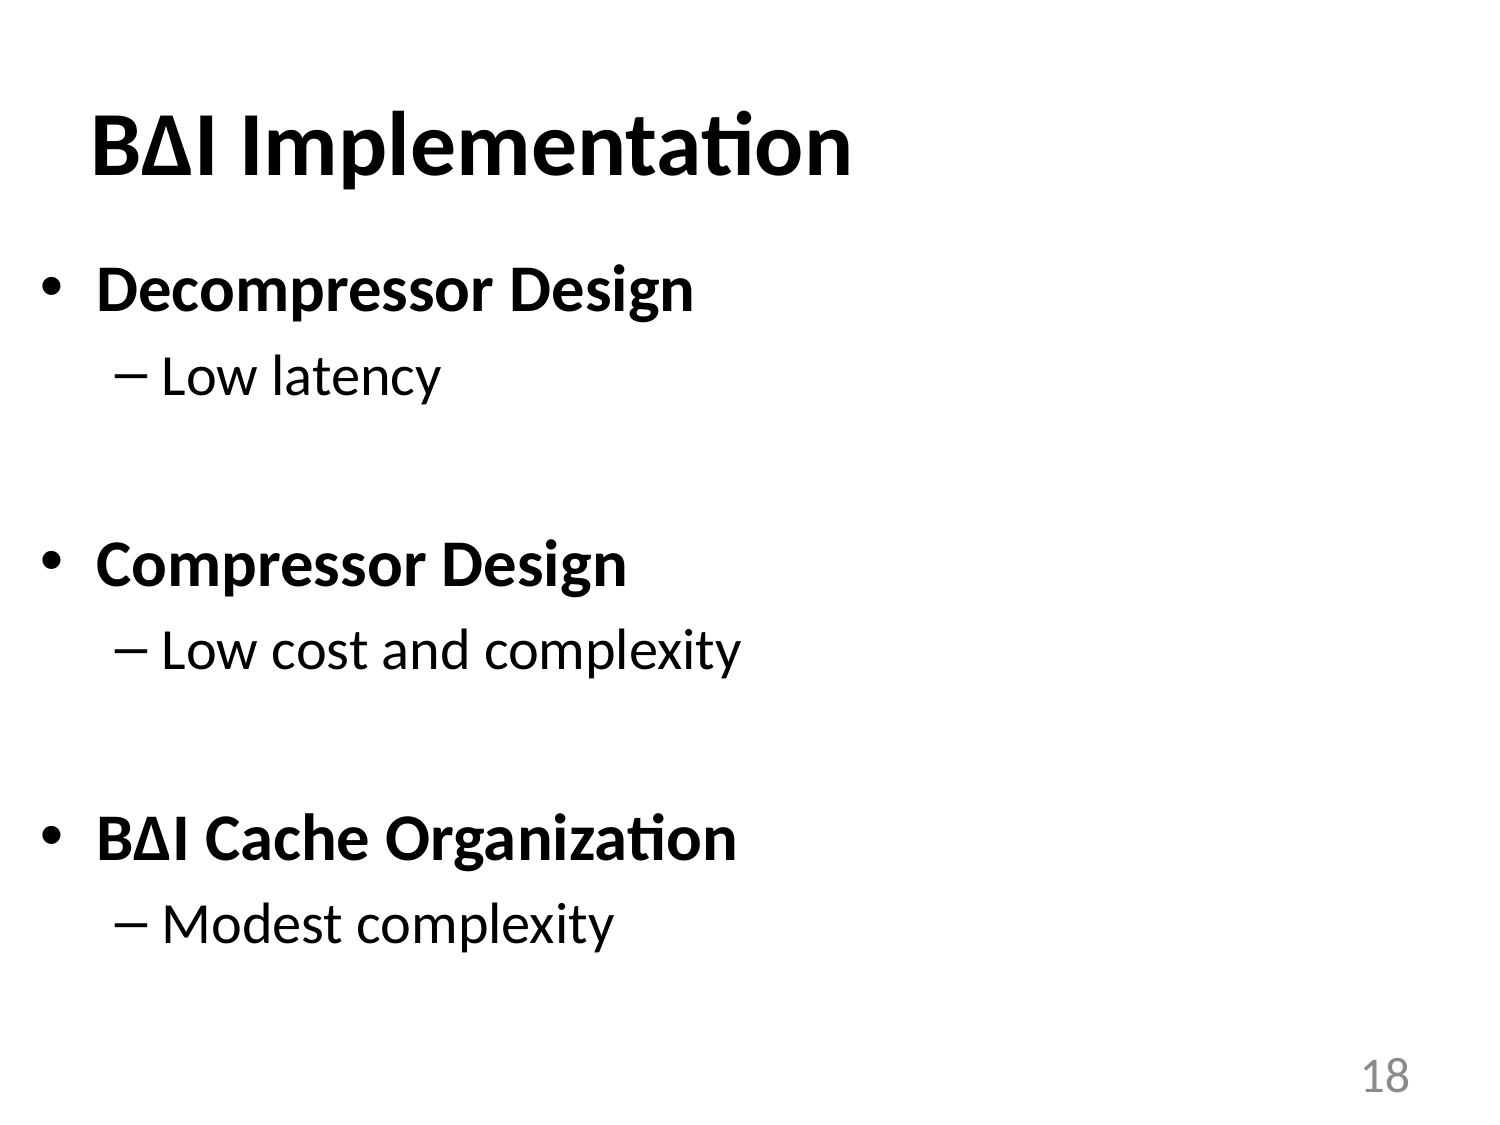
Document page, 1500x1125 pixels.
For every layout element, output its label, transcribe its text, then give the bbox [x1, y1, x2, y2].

slide_number 18 [1074, 1042, 1425, 1103]
list Decompressor Design Low latency Compressor Design Low cost and complexity BΔI Cache Organization Modest complexity [24, 237, 1450, 1005]
title BΔI Implementation [75, 45, 1425, 233]
